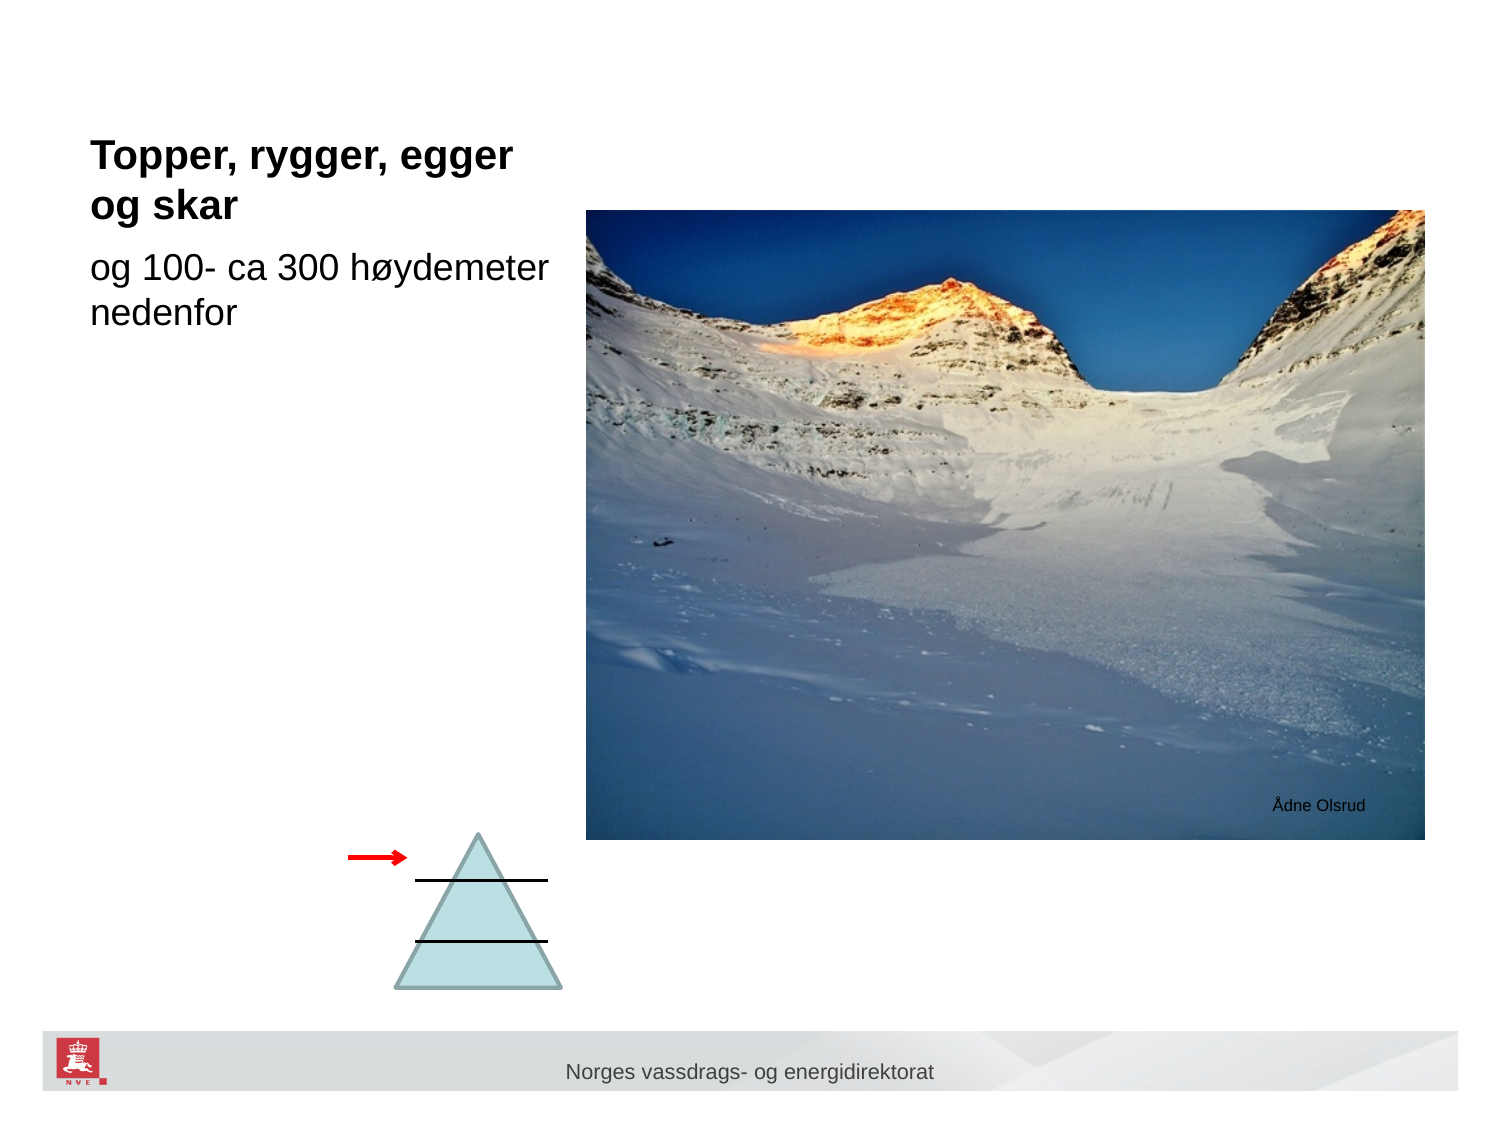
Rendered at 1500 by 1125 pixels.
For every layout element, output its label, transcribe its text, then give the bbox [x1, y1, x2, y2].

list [586, 210, 1426, 840]
list og 100- ca 300 høydemeter nedenfor [74, 235, 569, 1006]
picture [42, 1031, 1459, 1091]
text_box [395, 833, 562, 988]
title Topper, rygger, egger og skar [74, 44, 569, 235]
